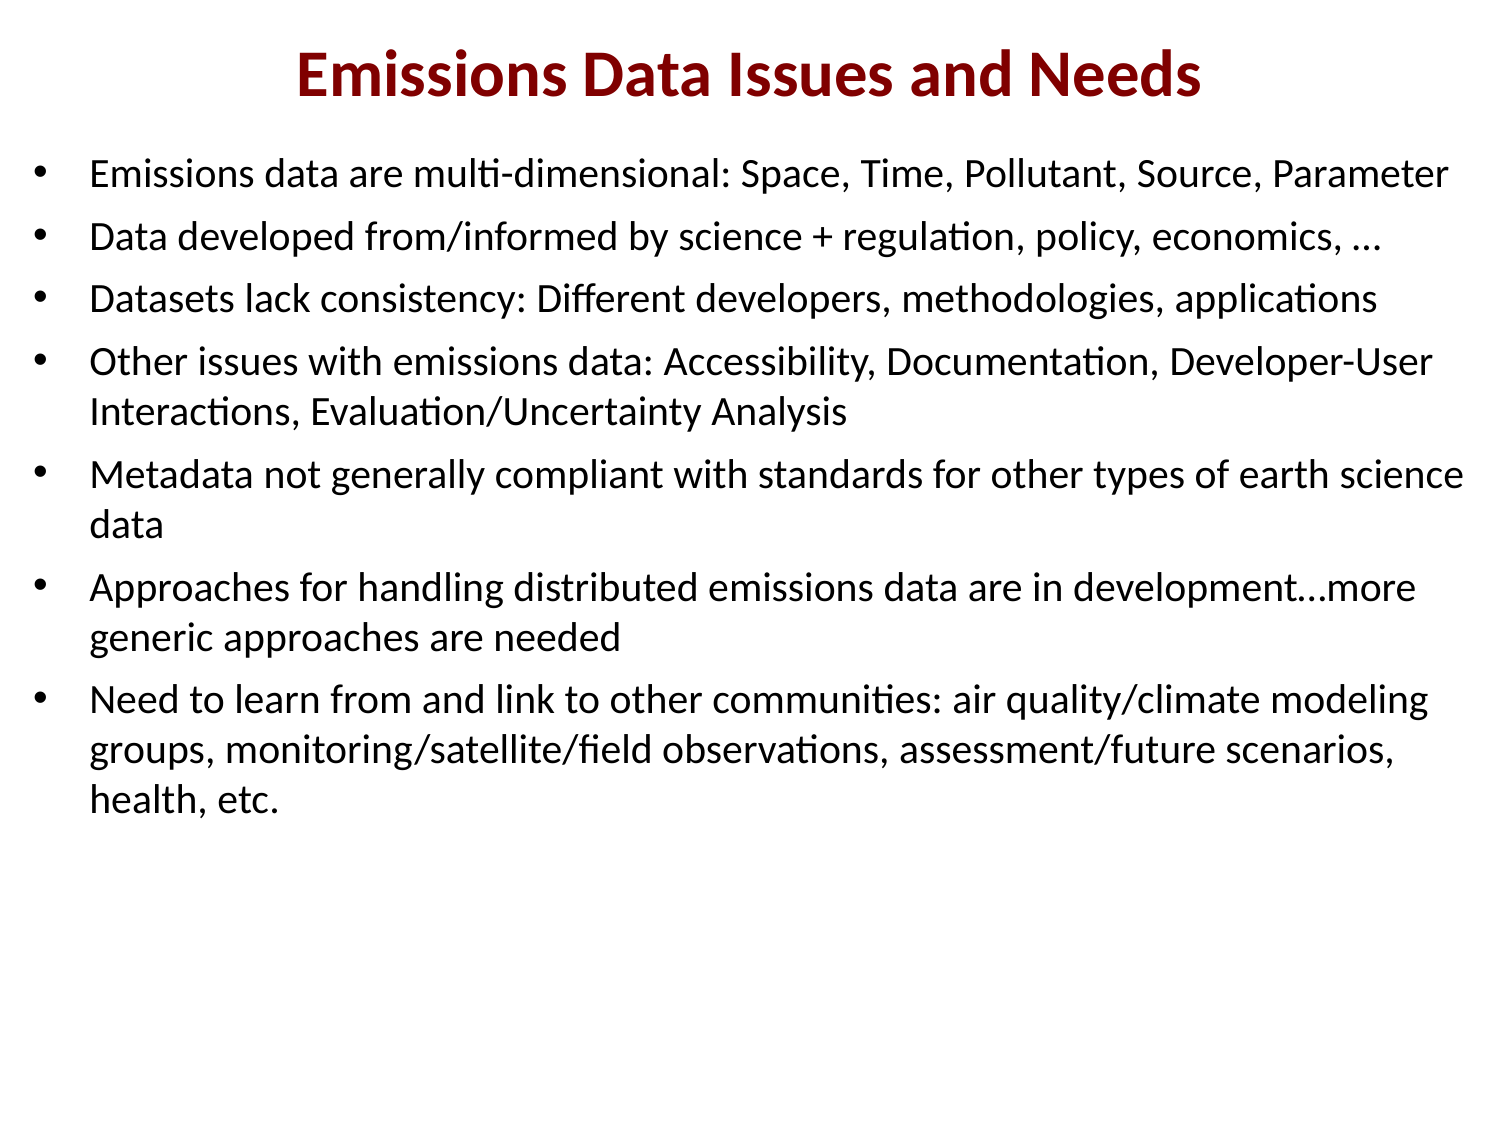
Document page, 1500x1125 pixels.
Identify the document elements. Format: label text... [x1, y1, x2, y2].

title Emissions Data Issues and Needs [57, 0, 1443, 138]
subtitle Emissions data are multi-dimensional: Space, Time, Pollutant, Source, Parameter Data developed from/informed by science + regulation, policy, economics, … Datasets lack consistency: Different developers, methodologies, applications Other issues with emissions data: Accessibility, Documentation, Developer-User Interactions, Evaluation/Uncertainty Analysis Metadata not generally compliant with standards for other types of earth science data Approaches for handling distributed emissions data are in development…more generic approaches are needed Need to learn from and link to other communities: air quality/climate modeling groups, monitoring/satellite/field observations, assessment/future scenarios, health, etc. [18, 138, 1482, 1055]
